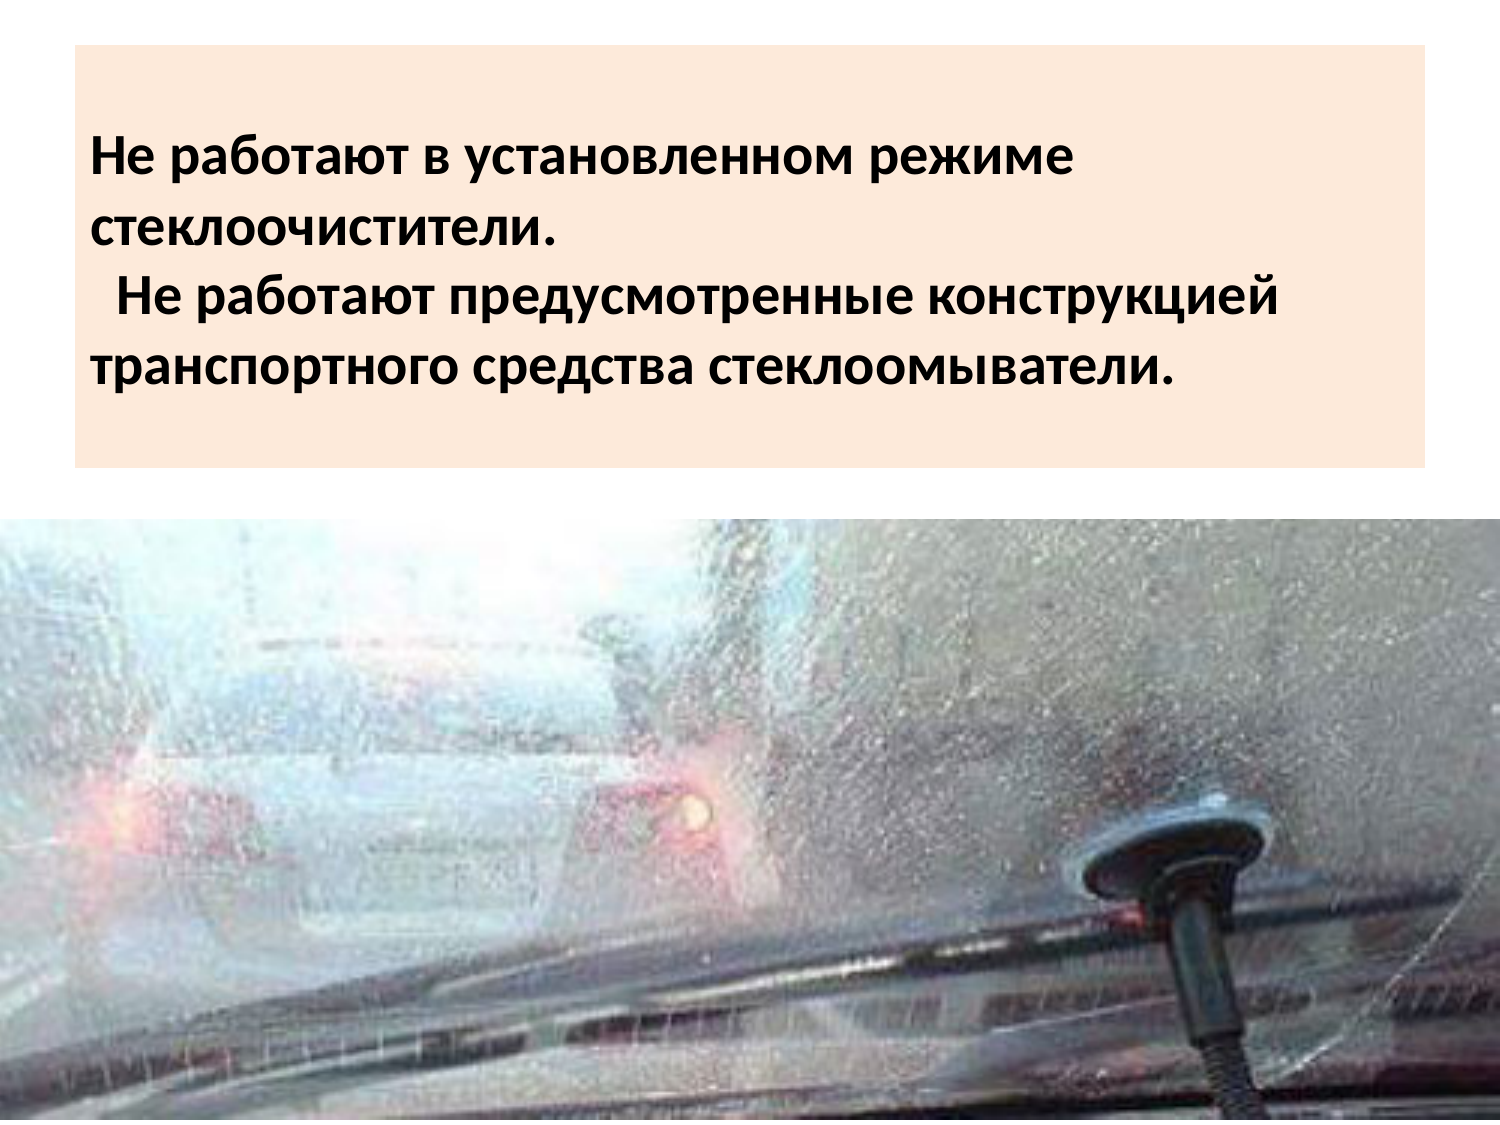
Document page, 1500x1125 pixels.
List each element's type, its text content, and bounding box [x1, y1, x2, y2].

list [0, 519, 1500, 1120]
title Не работают в установленном режиме стеклоочистители. Не работают предусмотренные конструкцией транспортного средства стеклоомыватели. [75, 45, 1425, 468]
